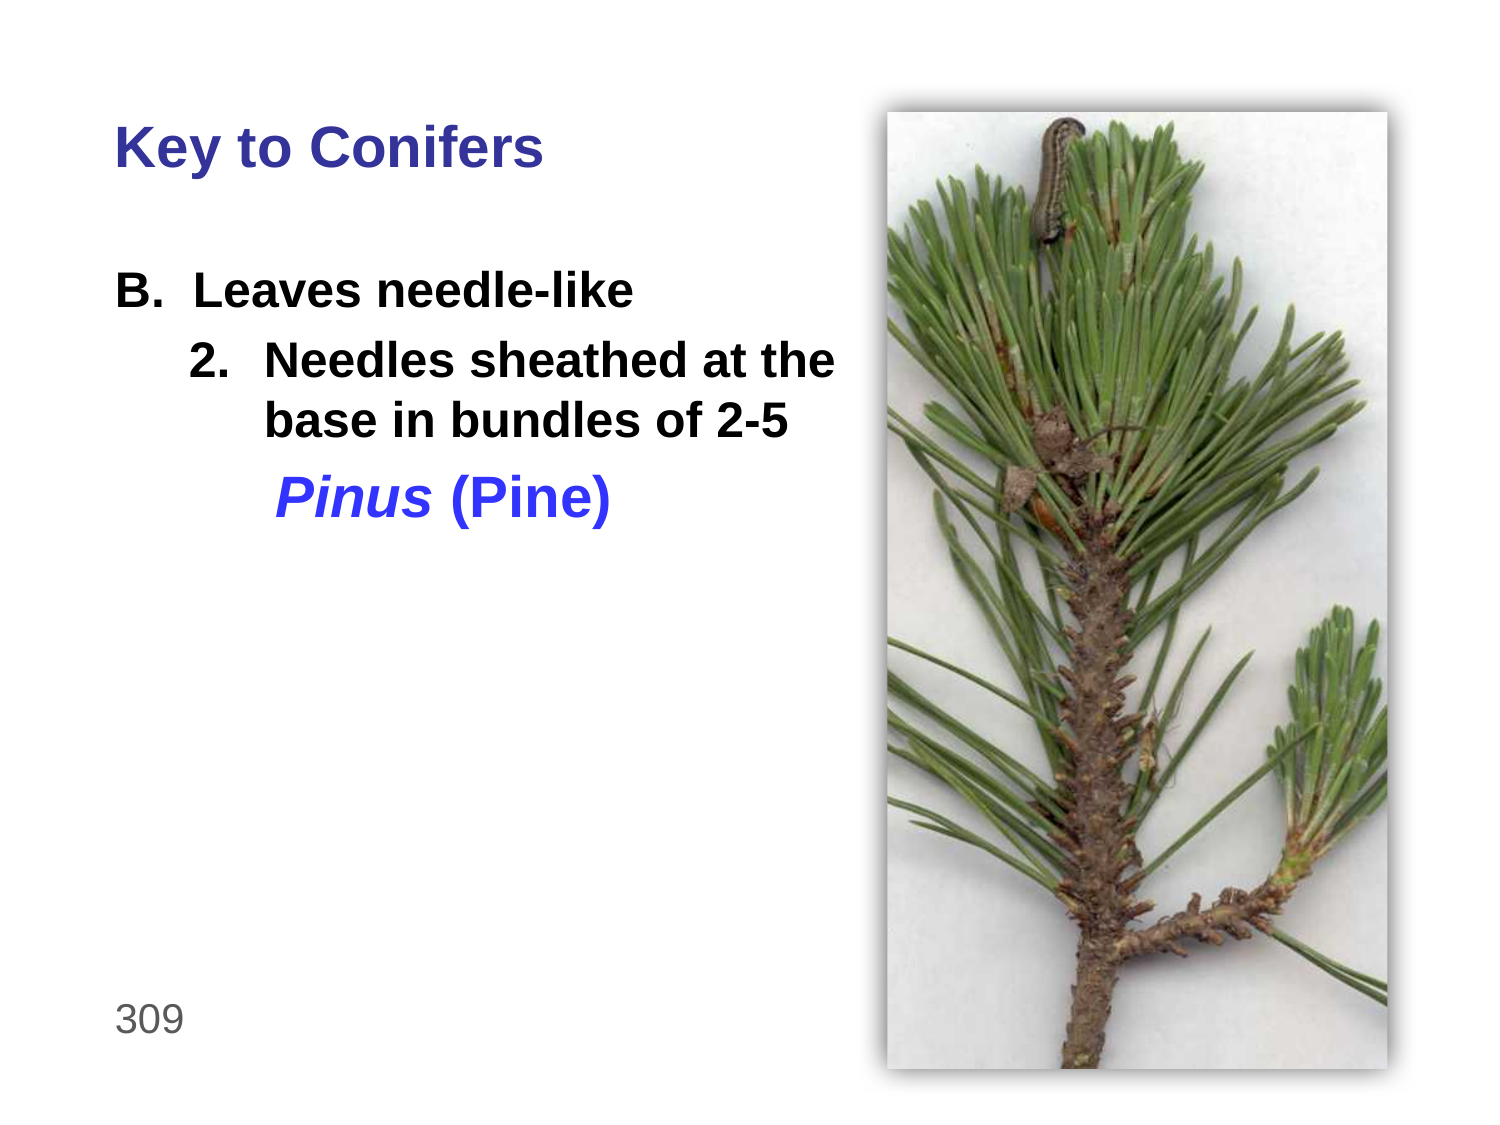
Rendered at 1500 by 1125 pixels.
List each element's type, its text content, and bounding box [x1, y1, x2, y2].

title Key to Conifers [99, 87, 1375, 200]
list B. Leaves needle-like 2. Needles sheathed at the base in bundles of 2-5 Pinus (Pine) [99, 249, 864, 1013]
text_box 309 [99, 984, 300, 1050]
picture [887, 112, 1388, 1069]
